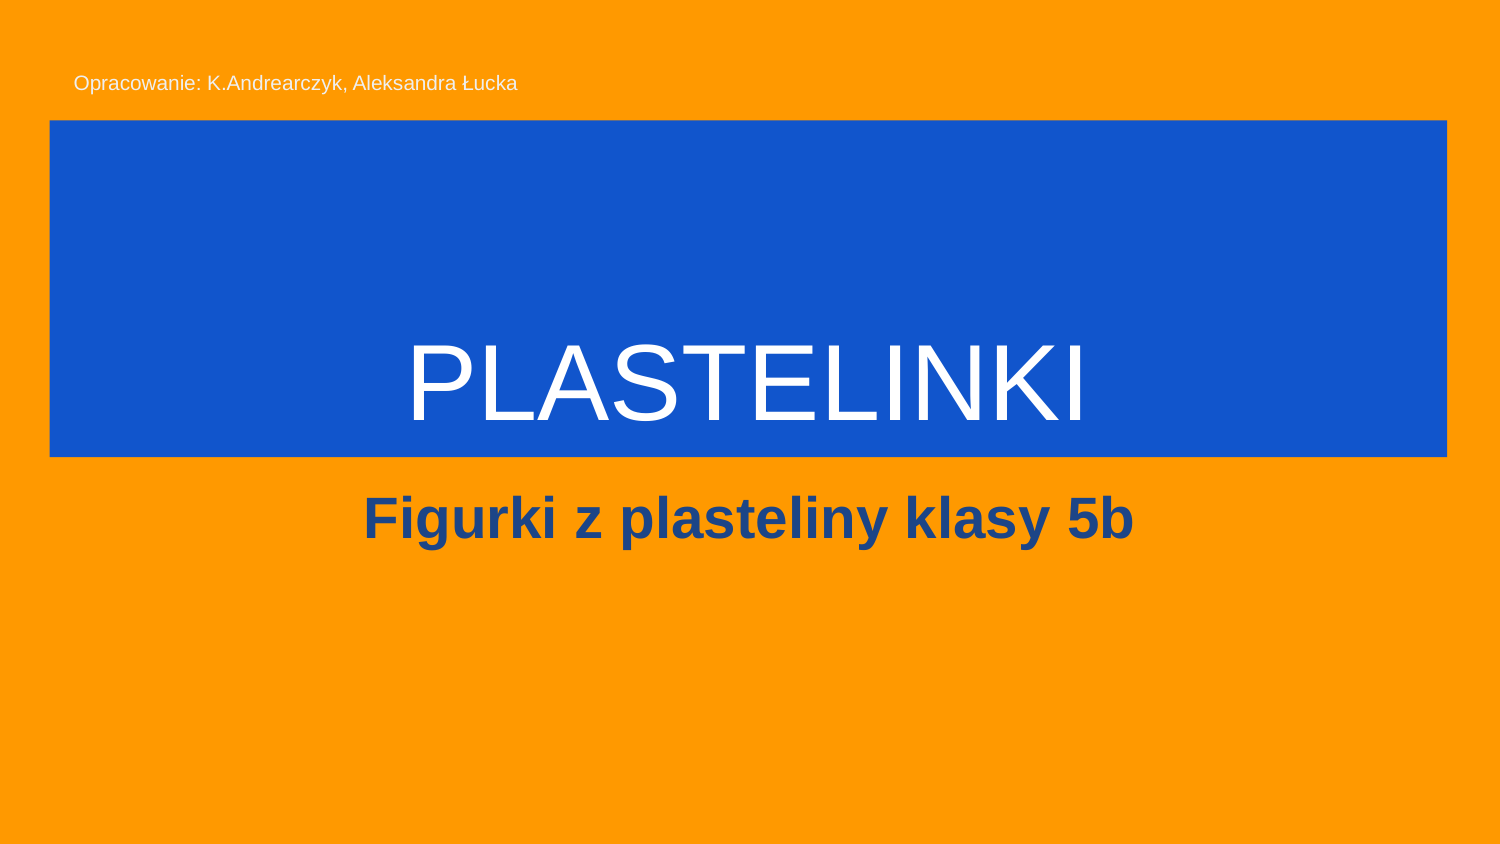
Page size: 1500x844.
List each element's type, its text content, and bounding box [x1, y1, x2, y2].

title PLASTELINKI [49, 120, 1448, 458]
subtitle Figurki z plasteliny klasy 5b [51, 464, 1449, 595]
text_box Opracowanie: K.Andrearczyk, Aleksandra Łucka [58, 57, 564, 108]
